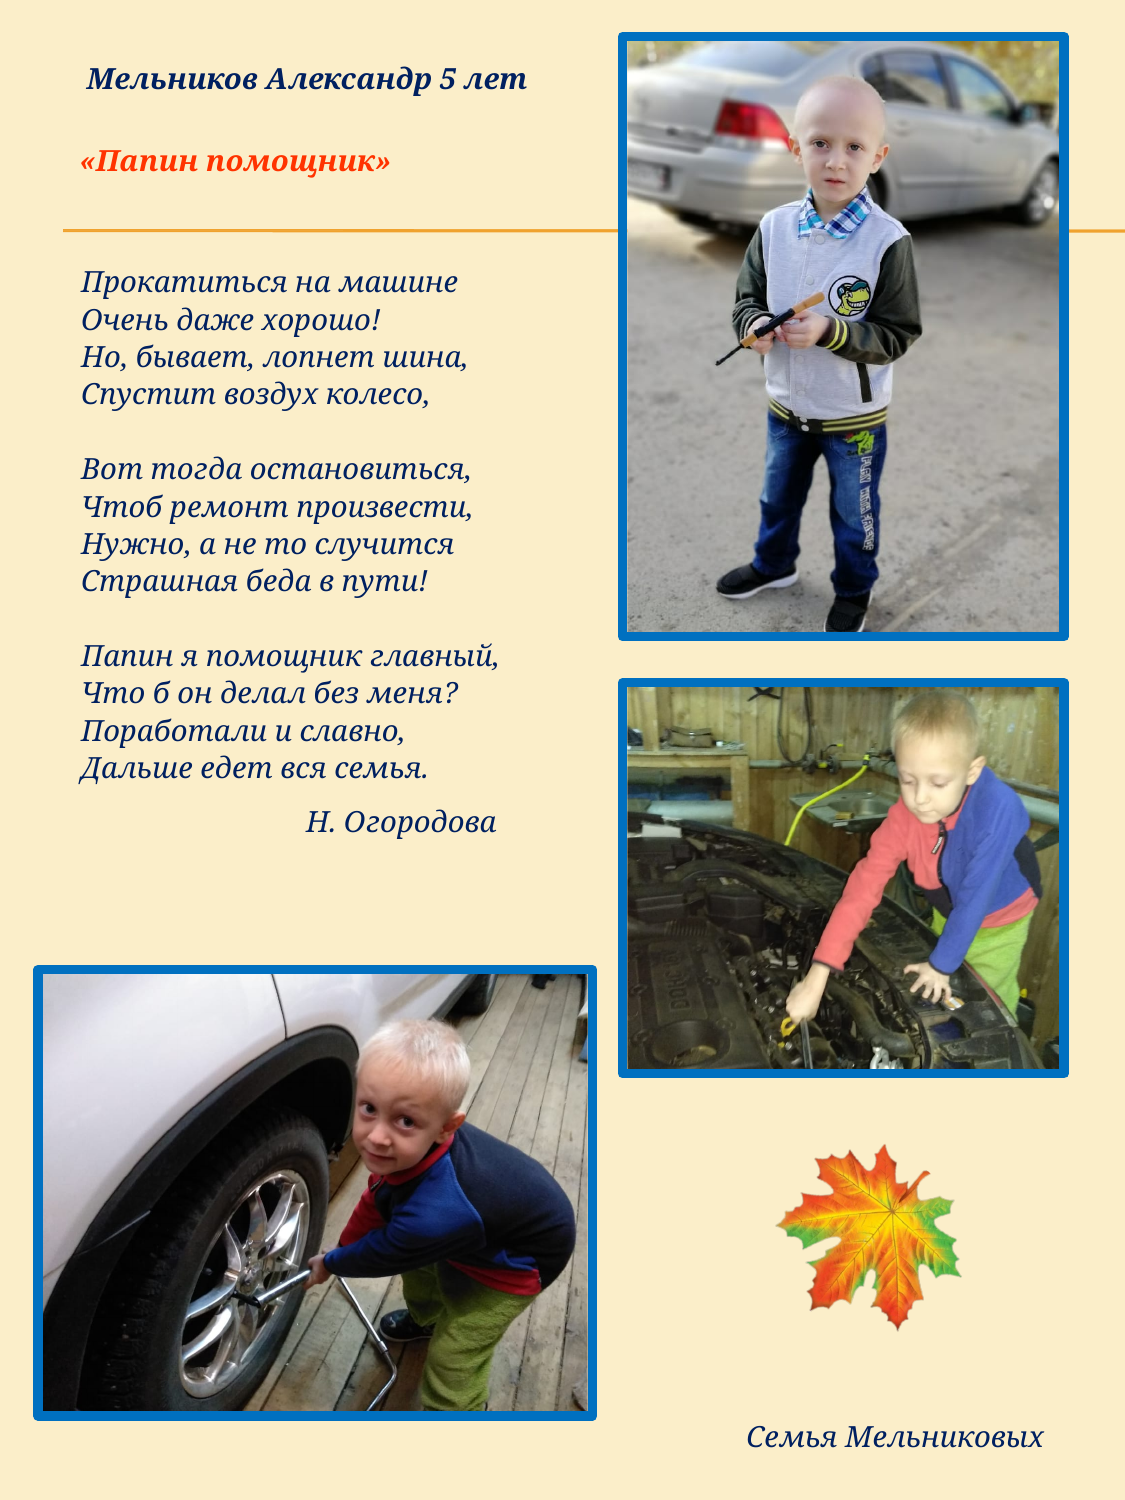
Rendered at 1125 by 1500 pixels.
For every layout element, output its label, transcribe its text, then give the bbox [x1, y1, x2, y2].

picture [738, 1111, 999, 1371]
text_box Мельников Александр 5 лет [71, 53, 543, 103]
picture [42, 973, 589, 1412]
picture [626, 686, 1060, 1070]
picture [626, 40, 1060, 633]
text_box Прокатиться на машине Очень даже хорошо! Но, бывает, лопнет шина, Спустит воздух колесо, Вот тогда остановиться, Чтоб ремонт произвести, Нужно, а не то случится Страшная беда в пути! Папин я помощник главный, Что б он делал без меня? Поработали и славно, Дальше едет вся семья. Н. Огородова [66, 253, 516, 846]
text_box «Папин помощник» [64, 135, 620, 220]
text_box Семья Мельниковых [731, 1411, 1067, 1462]
